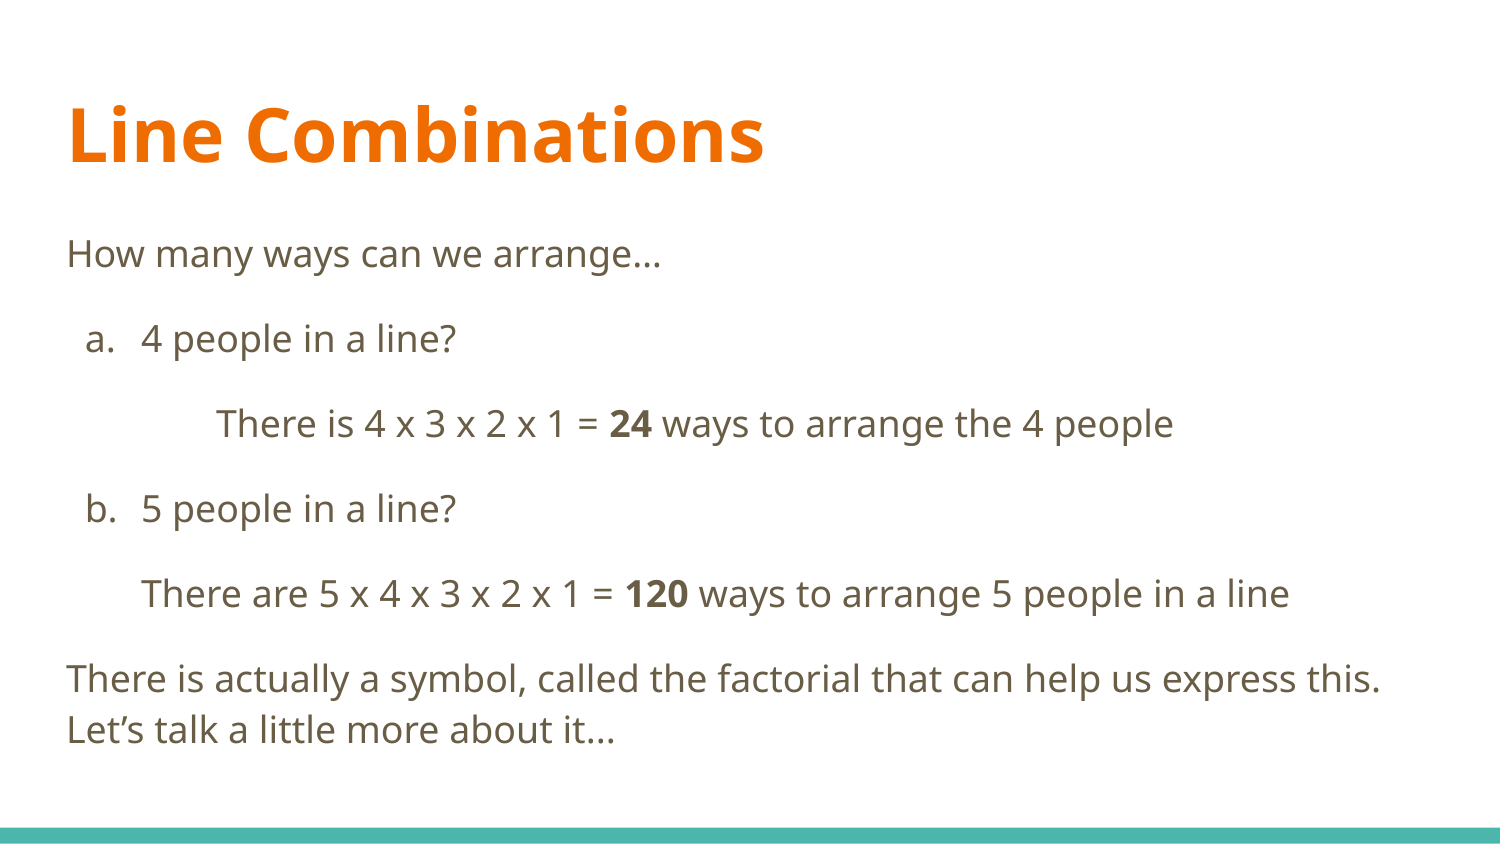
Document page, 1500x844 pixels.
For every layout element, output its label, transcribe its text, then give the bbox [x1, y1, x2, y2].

title Line Combinations [51, 72, 1449, 189]
list How many ways can we arrange… 4 people in a line? There is 4 x 3 x 2 x 1 = 24 ways to arrange the 4 people 5 people in a line? There are 5 x 4 x 3 x 2 x 1 = 120 ways to arrange 5 people in a line There is actually a symbol, called the factorial that can help us express this. Let’s talk a little more about it... [51, 207, 1449, 750]
